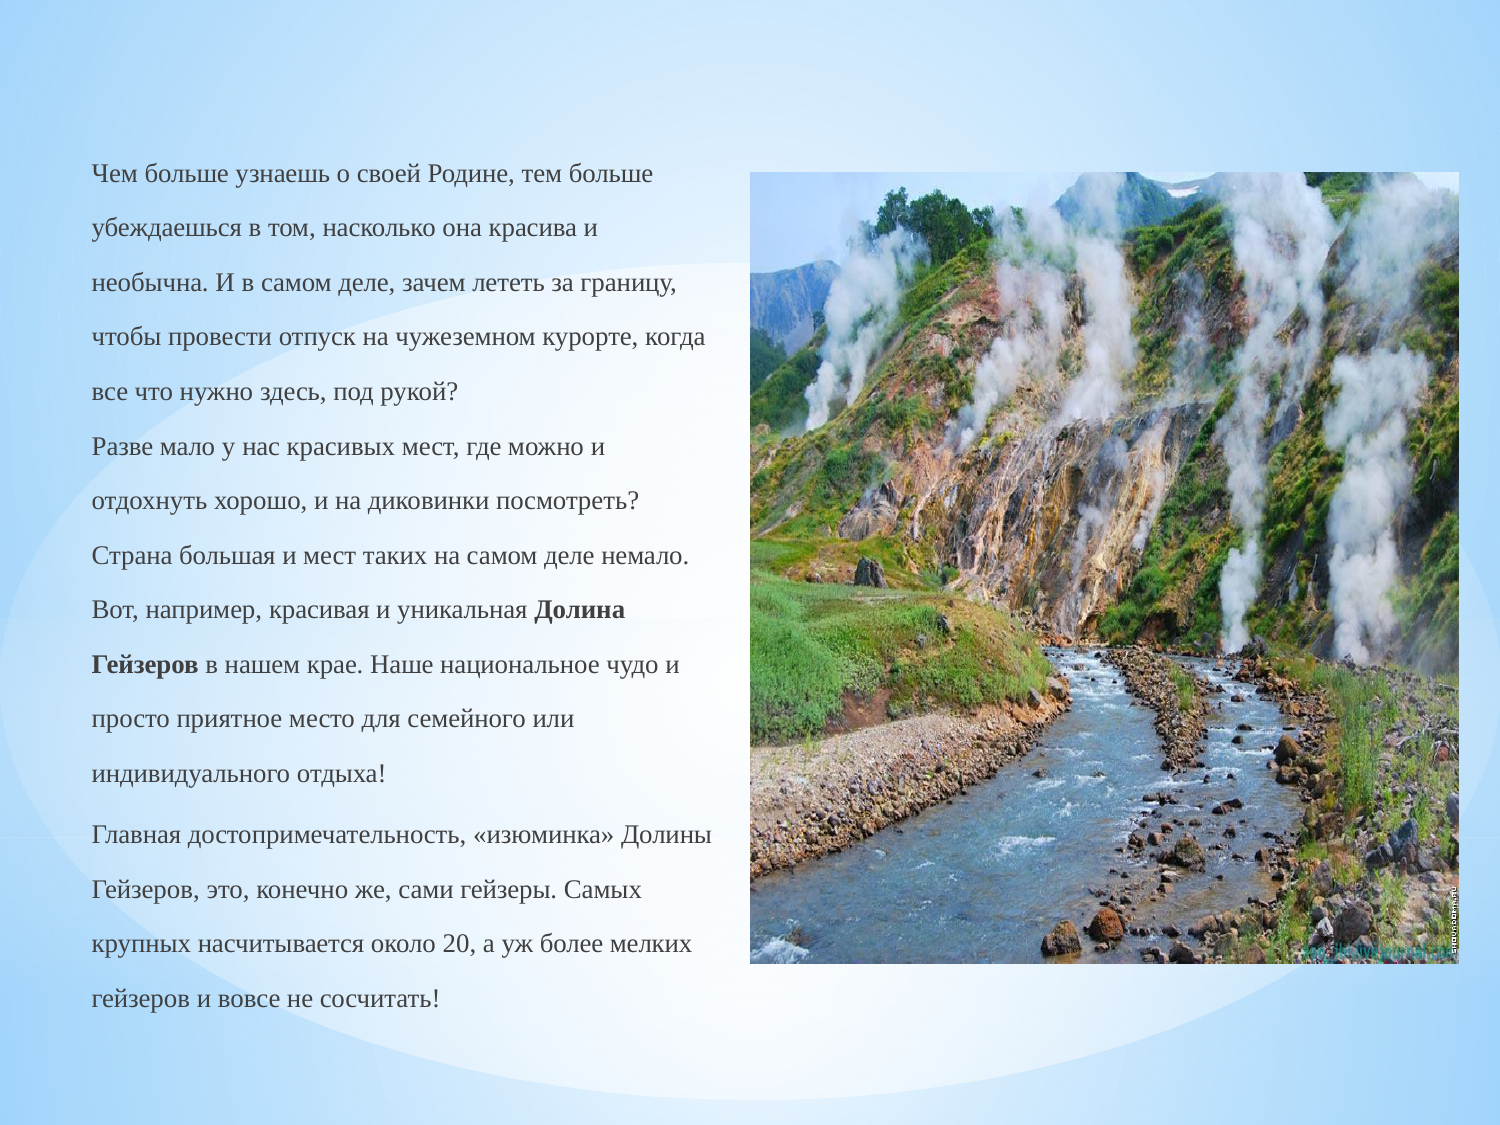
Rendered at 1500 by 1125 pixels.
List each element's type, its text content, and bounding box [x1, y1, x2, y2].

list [749, 172, 1459, 965]
title [41, 30, 735, 929]
list Чем больше узнаешь о своей Родине, тем больше убеждаешься в том, насколько она красива и необычна. И в самом деле, зачем лететь за границу, чтобы провести отпуск на чужеземном курорте, когда все что нужно здесь, под рукой? Разве мало у нас красивых мест, где можно и отдохнуть хорошо, и на диковинки посмотреть? Страна большая и мест таких на самом деле немало. Вот, например, красивая и уникальная Долина Гейзеров в нашем крае. Наше национальное чудо и просто приятное место для семейного или индивидуального отдыха! Главная достопримечательность, «изюминка» Долины Гейзеров, это, конечно же, сами гейзеры. Самых крупных насчитывается около 20, а уж более мелких гейзеров и вовсе не сосчитать! [76, 125, 733, 1059]
